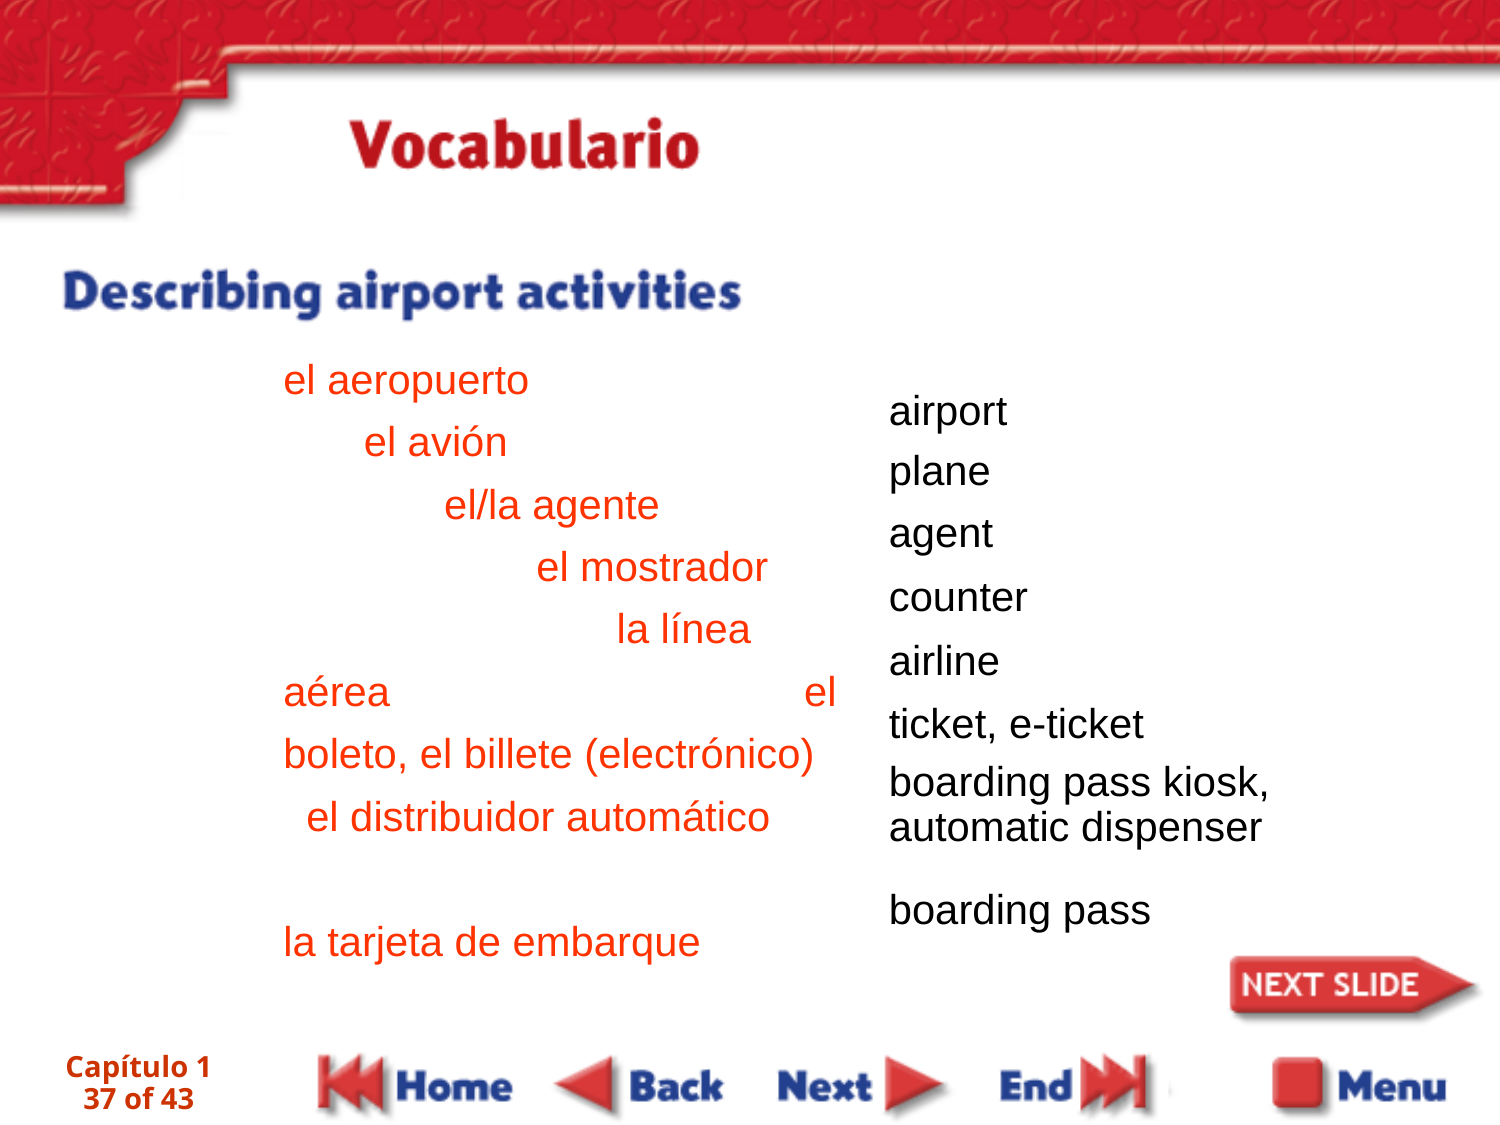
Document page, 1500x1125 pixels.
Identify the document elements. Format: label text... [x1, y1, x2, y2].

text_box Capítulo 1 37 of 43 [57, 1040, 221, 1124]
picture [304, 1045, 521, 1125]
text_box boarding pass [888, 870, 1336, 934]
text_box counter [888, 569, 1332, 620]
picture [55, 259, 1439, 329]
picture [750, 1045, 967, 1125]
text_box el aeropuerto el avión el/la agente el mostrador la línea aérea el boleto, el billete (electrónico) el distribuidor automático la tarjeta de embarque [283, 339, 854, 965]
text_box airport [888, 371, 1101, 434]
picture [1250, 1045, 1467, 1125]
text_box boarding pass kiosk, automatic dispenser [888, 760, 1336, 851]
text_box airline [888, 620, 1248, 684]
picture [0, 0, 1500, 238]
picture [531, 1045, 748, 1125]
text_box plane [888, 444, 1248, 495]
picture [1224, 950, 1488, 1027]
picture [970, 1045, 1188, 1125]
text_box agent [888, 506, 1046, 557]
text_box ticket, e-ticket [888, 684, 1336, 747]
